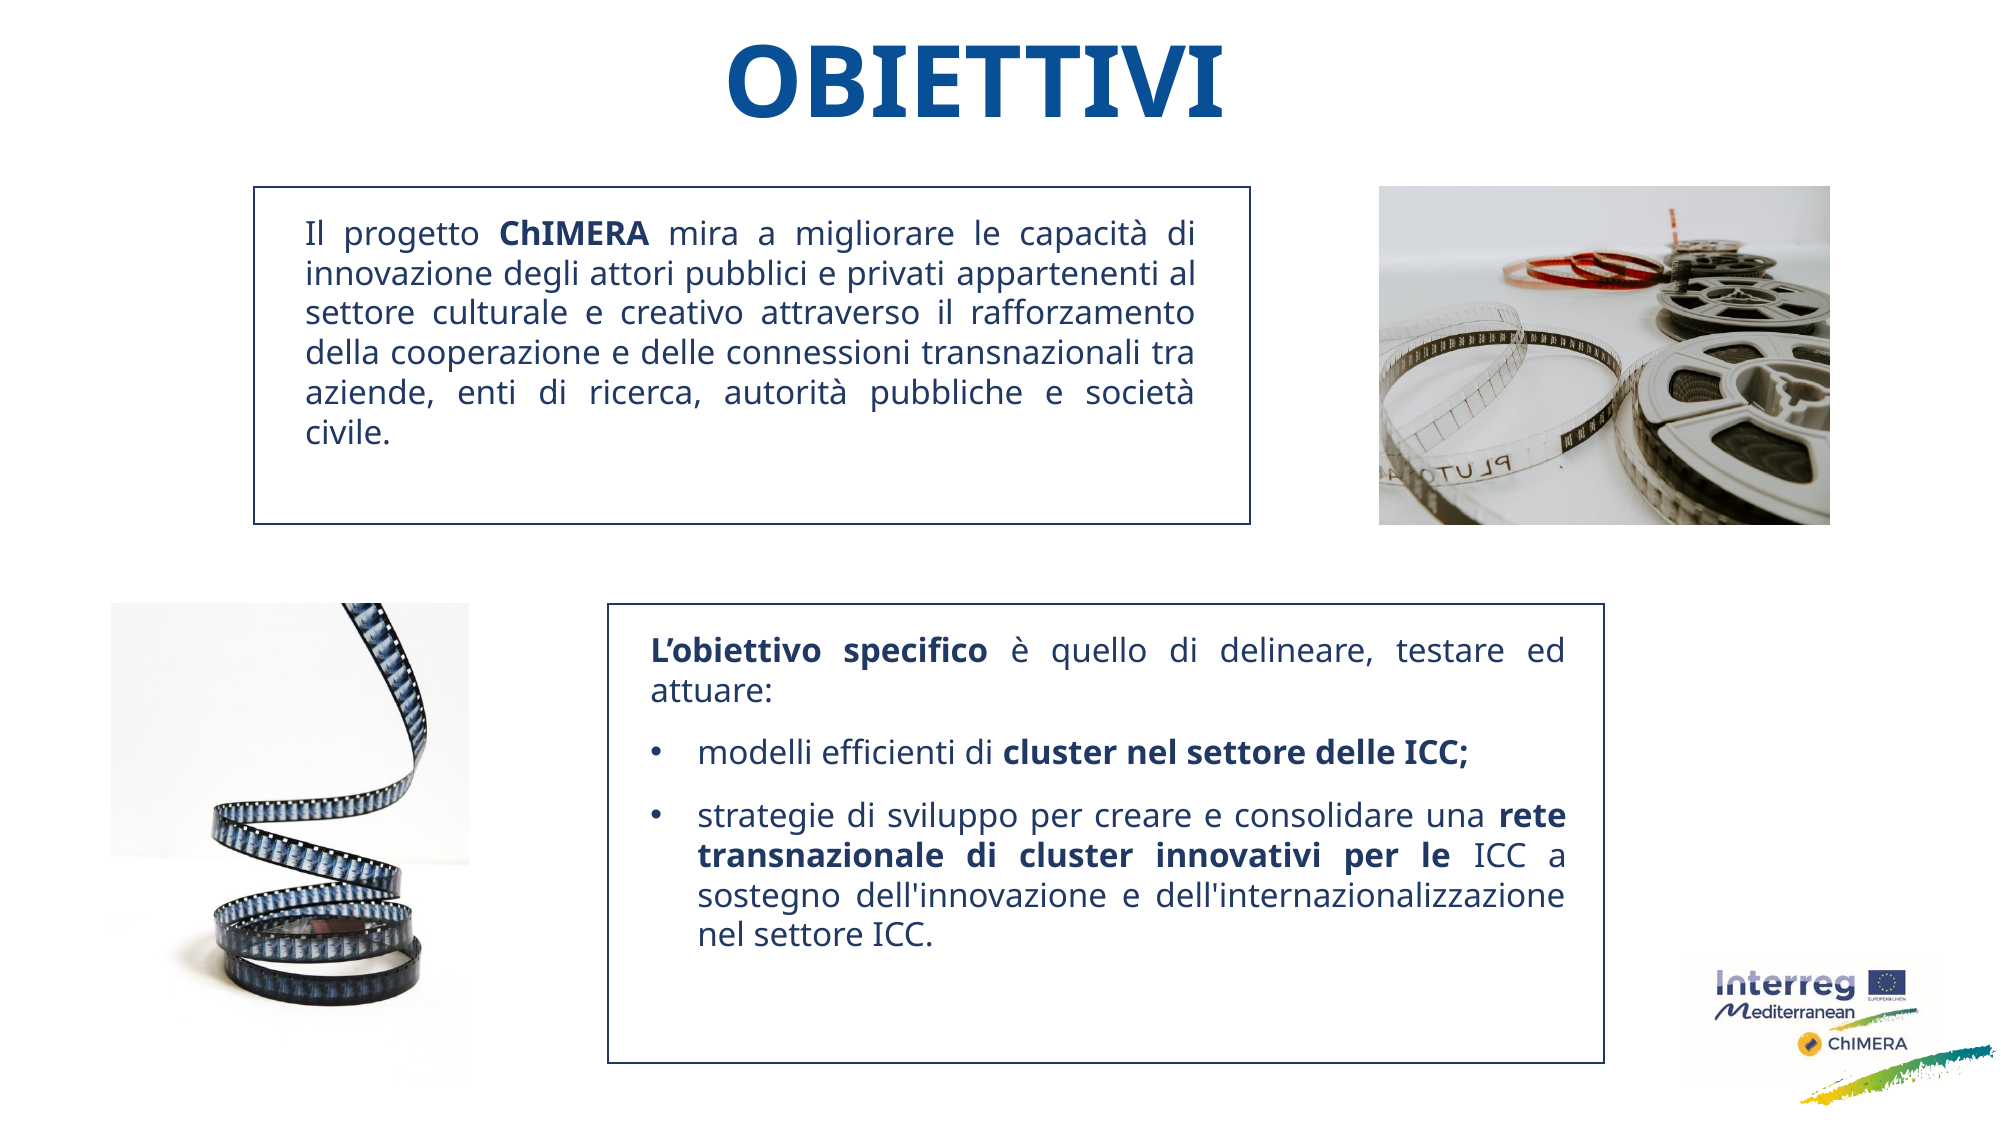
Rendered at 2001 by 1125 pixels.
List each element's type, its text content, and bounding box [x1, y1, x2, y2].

picture [111, 603, 469, 1081]
picture [1680, 959, 2000, 1125]
text_box [253, 186, 1251, 525]
title OBIETTIVI [708, 32, 1298, 139]
picture [1379, 186, 1830, 525]
text_box [607, 603, 1605, 1064]
